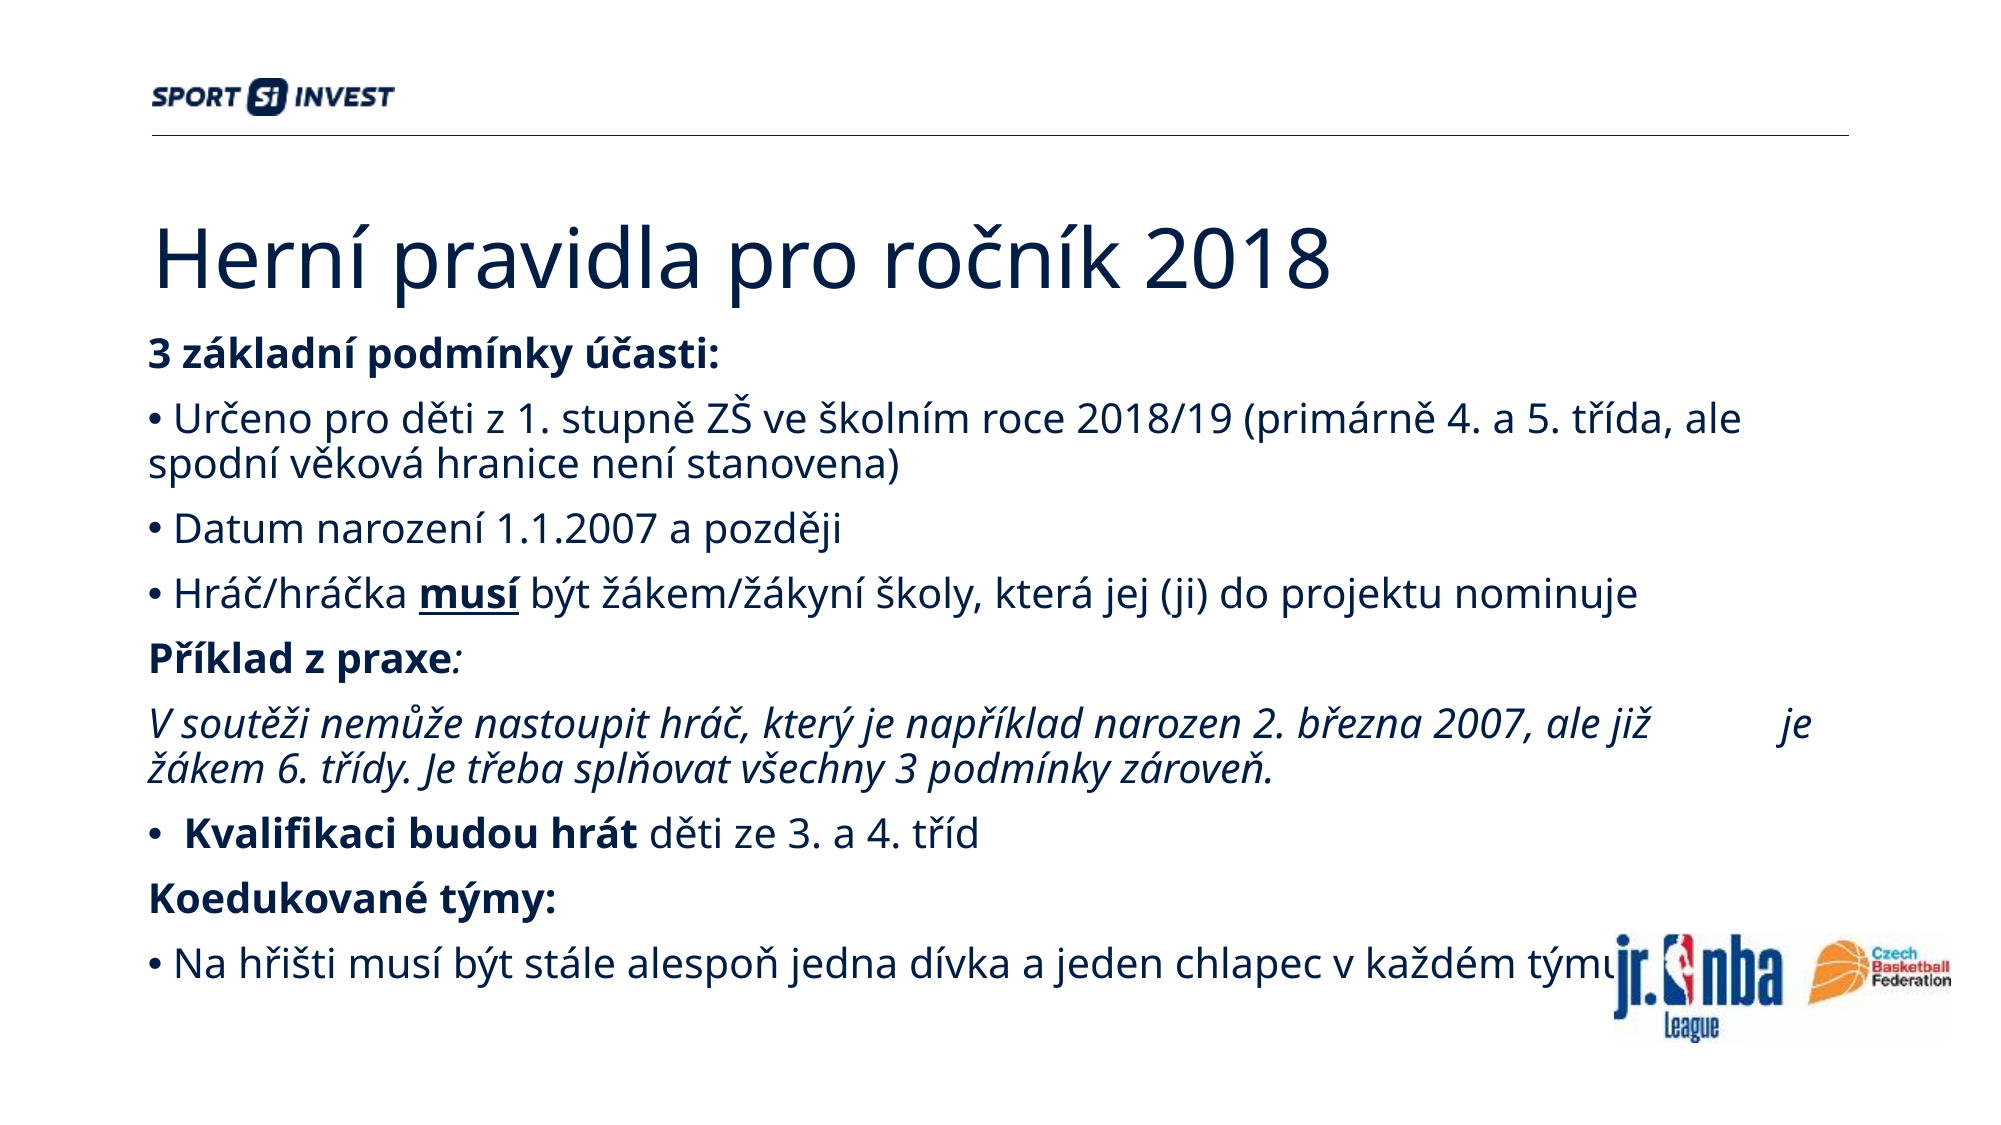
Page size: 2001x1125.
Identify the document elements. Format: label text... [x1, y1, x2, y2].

title Herní pravidla pro ročník 2018 [137, 152, 1863, 370]
picture [152, 78, 395, 116]
list 3 základní podmínky účasti: Určeno pro děti z 1. stupně ZŠ ve školním roce 2018/19 (primárně 4. a 5. třída, ale spodní věková hranice není stanovena) Datum narození 1.1.2007 a později Hráč/hráčka musí být žákem/žákyní školy, která jej (ji) do projektu nominuje Příklad z praxe: V soutěži nemůže nastoupit hráč, který je například narozen 2. března 2007, ale již je žákem 6. třídy. Je třeba splňovat všechny 3 podmínky zároveň. Kvalifikaci budou hrát děti ze 3. a 4. tříd Koedukované týmy: Na hřišti musí být stále alespoň jedna dívka a jeden chlapec v každém týmu [132, 325, 1858, 1003]
picture [1614, 933, 1951, 1043]
